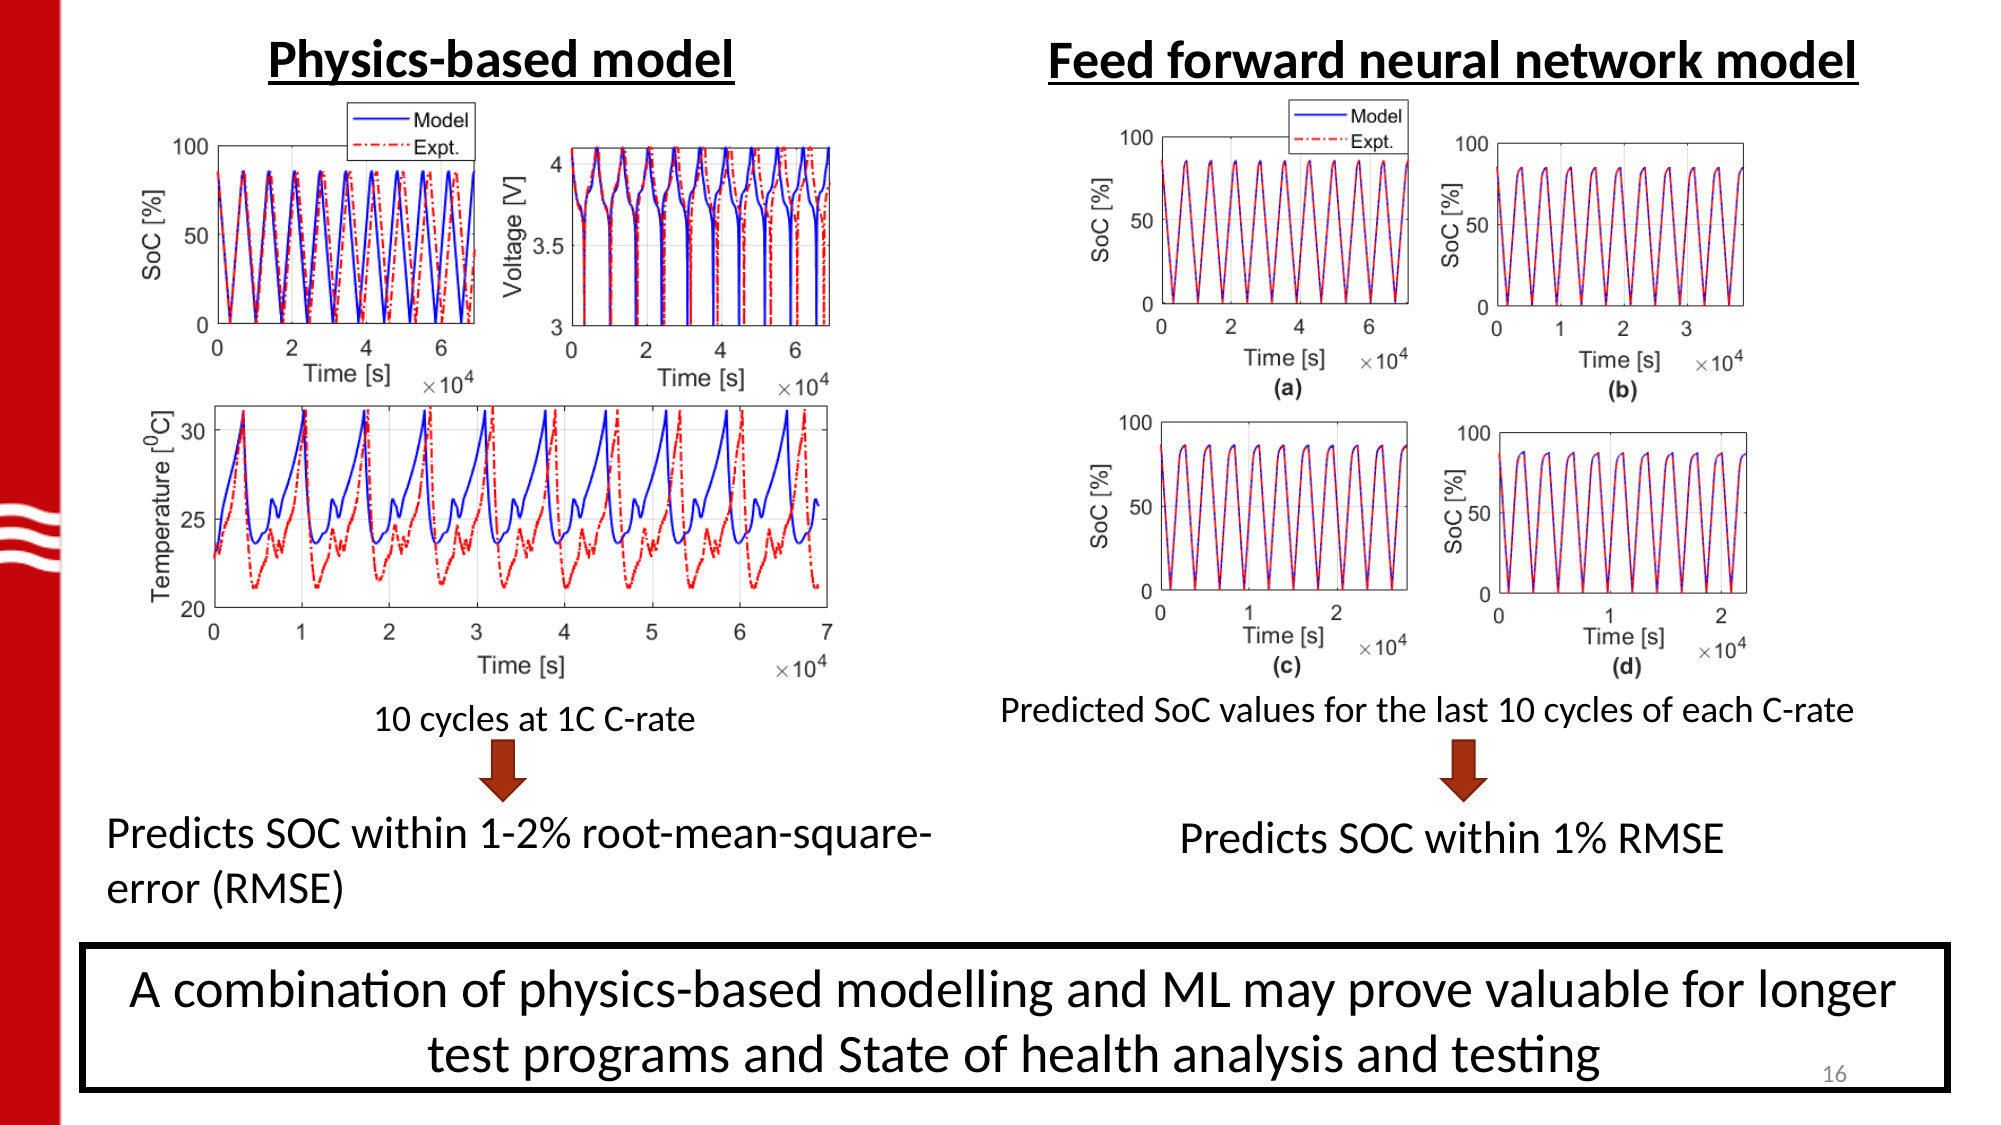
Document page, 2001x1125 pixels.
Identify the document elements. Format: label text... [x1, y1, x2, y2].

text_box Physics-based model [253, 16, 1033, 97]
text_box [1439, 739, 1488, 803]
text_box Predicted SoC values for the last 10 cycles of each C-rate [976, 677, 1880, 738]
text_box A combination of physics-based modelling and ML may prove valuable for longer test programs and State of health analysis and testing [81, 945, 1948, 1091]
text_box [478, 739, 528, 803]
text_box Feed forward neural network model [1033, 16, 1894, 97]
picture [0, 0, 2001, 1125]
text_box Predicts SOC within 1% RMSE [1164, 800, 1763, 871]
text_box 10 cycles at 1C C-rate [358, 686, 862, 747]
slide_number 16 [1412, 1091, 1863, 1103]
text_box Predicts SOC within 1-2% root-mean-square-error (RMSE) [91, 795, 977, 921]
